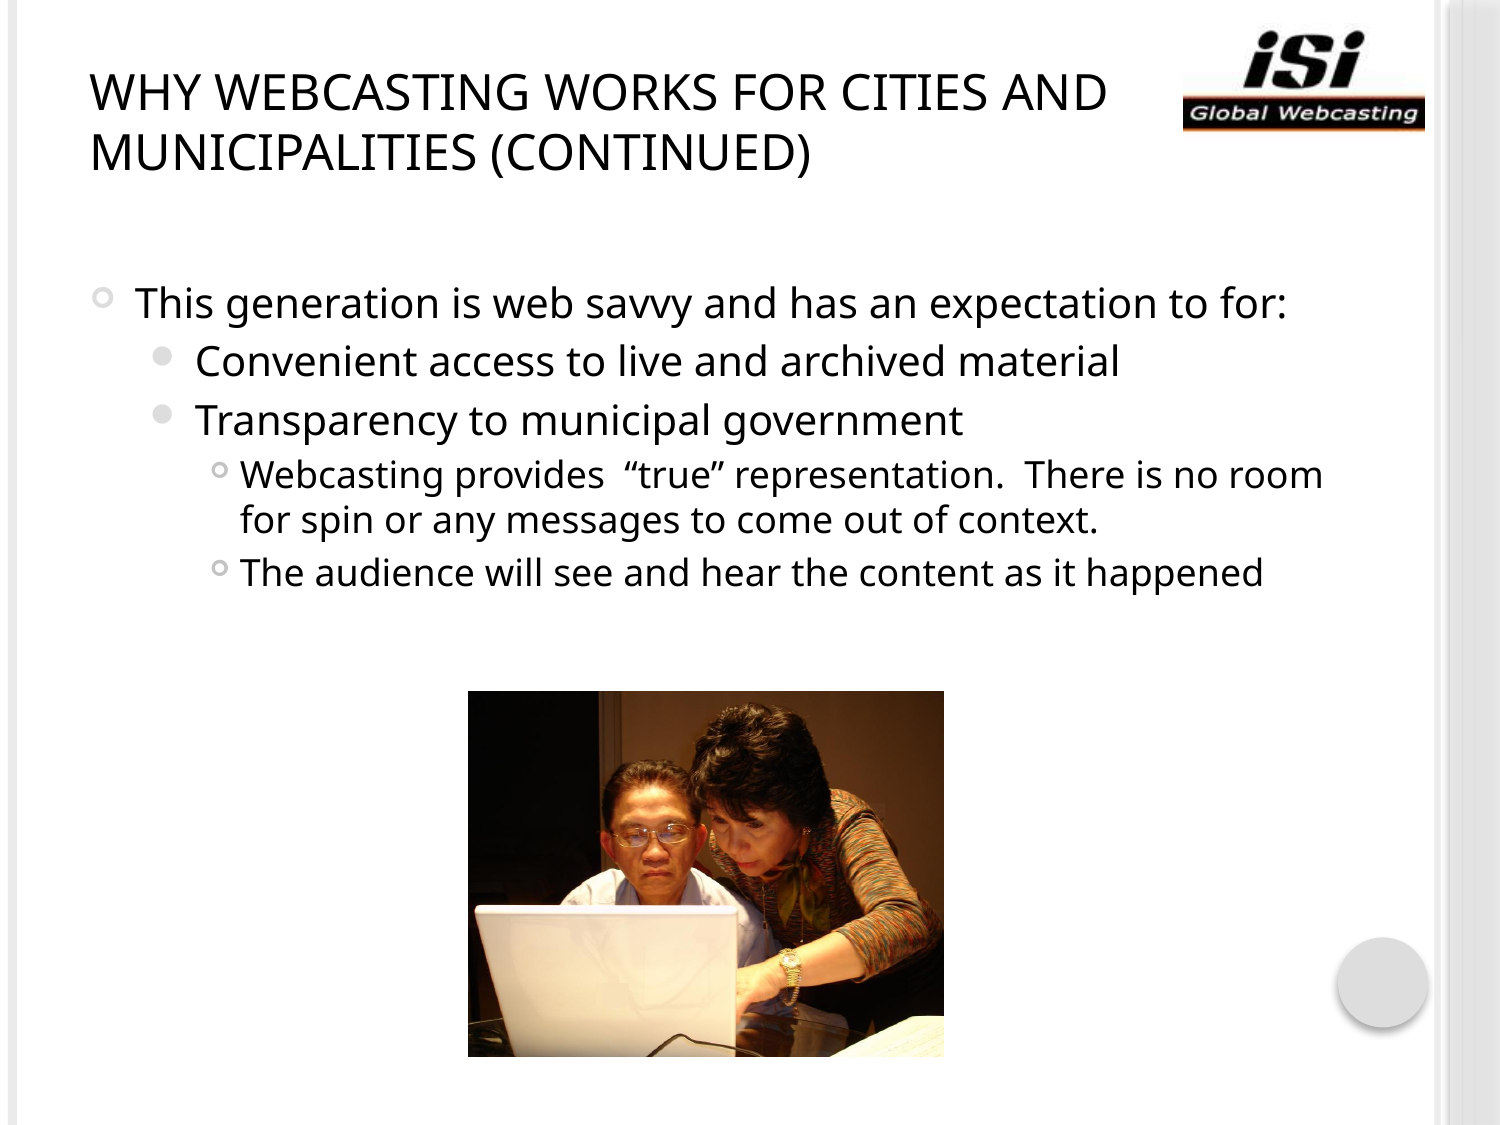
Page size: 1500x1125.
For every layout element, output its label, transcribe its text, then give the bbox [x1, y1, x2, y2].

picture [1183, 23, 1425, 141]
picture [468, 691, 945, 1058]
title Why webcasting works for Cities and Municipalities (continued) [75, 45, 1300, 188]
list This generation is web savvy and has an expectation to for: Convenient access to live and archived material Transparency to municipal government Webcasting provides “true” representation. There is no room for spin or any messages to come out of context. The audience will see and hear the content as it happened [75, 269, 1383, 739]
